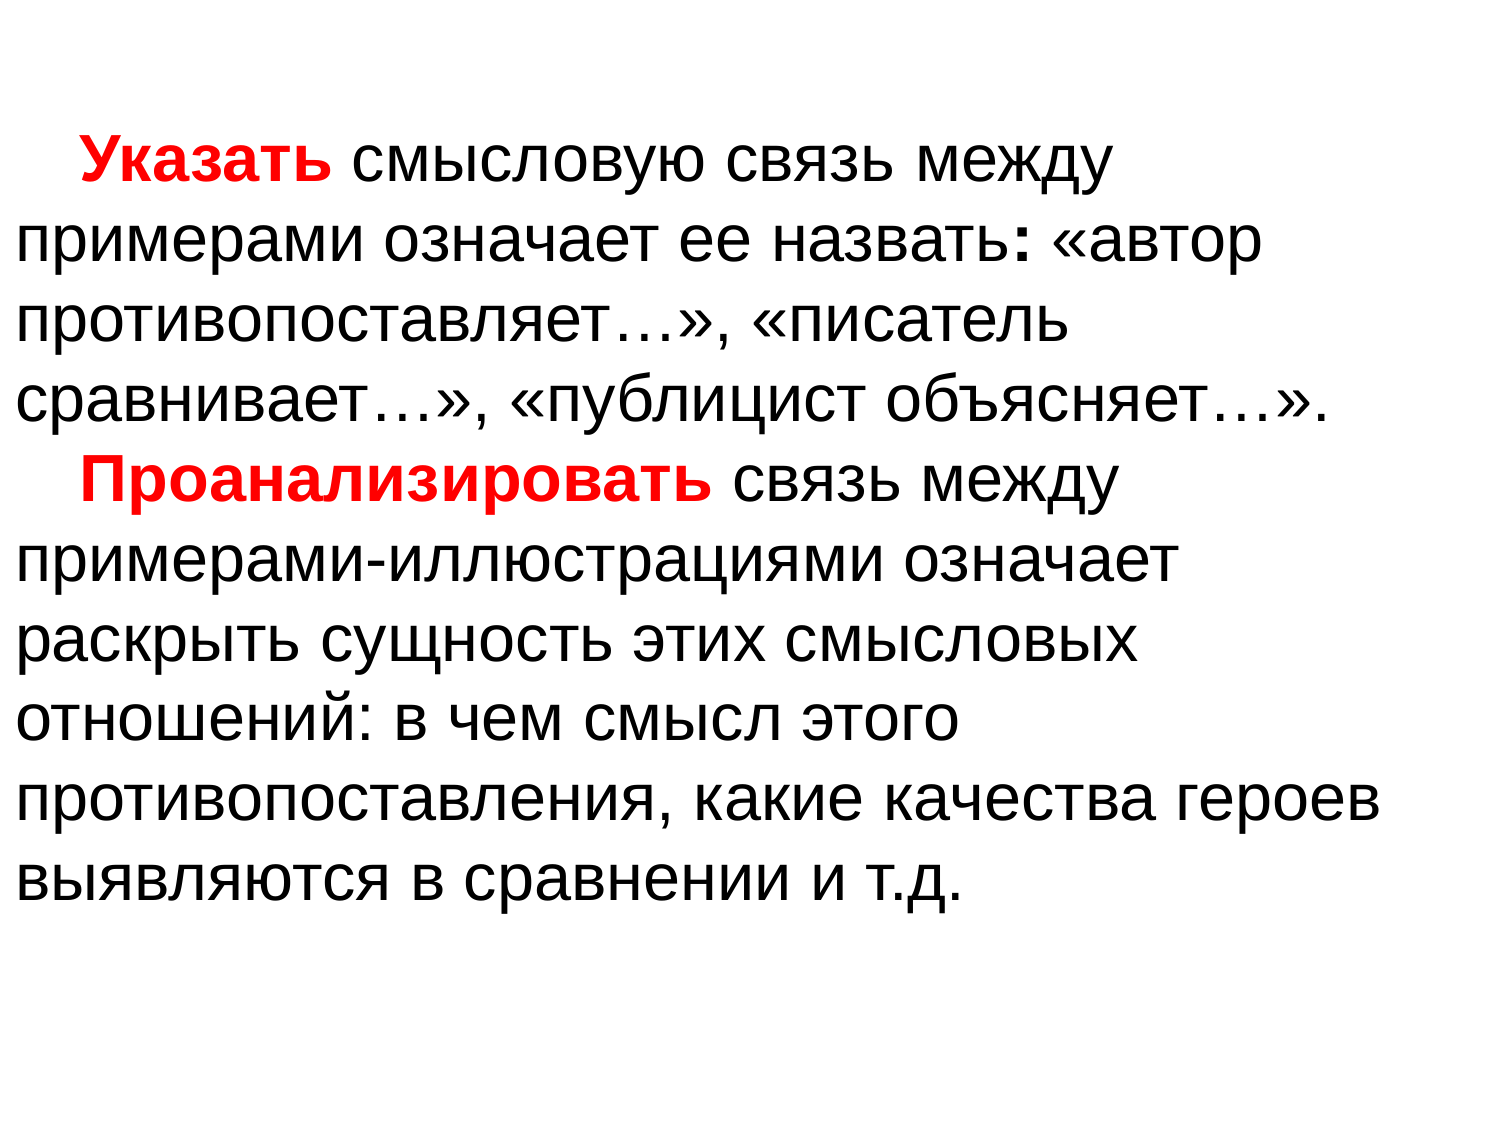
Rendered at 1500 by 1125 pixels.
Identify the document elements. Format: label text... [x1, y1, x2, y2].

text_box Указать смысловую связь между примерами означает ее назвать: «автор противопоставляет…», «писатель сравнивает…», «публицист объясняет…». Проанализировать связь между примерами-иллюстрациями означает раскрыть сущность этих смысловых отношений: в чем смысл этого противопоставления, какие качества героев выявляются в сравнении и т.д. [0, 107, 1436, 922]
